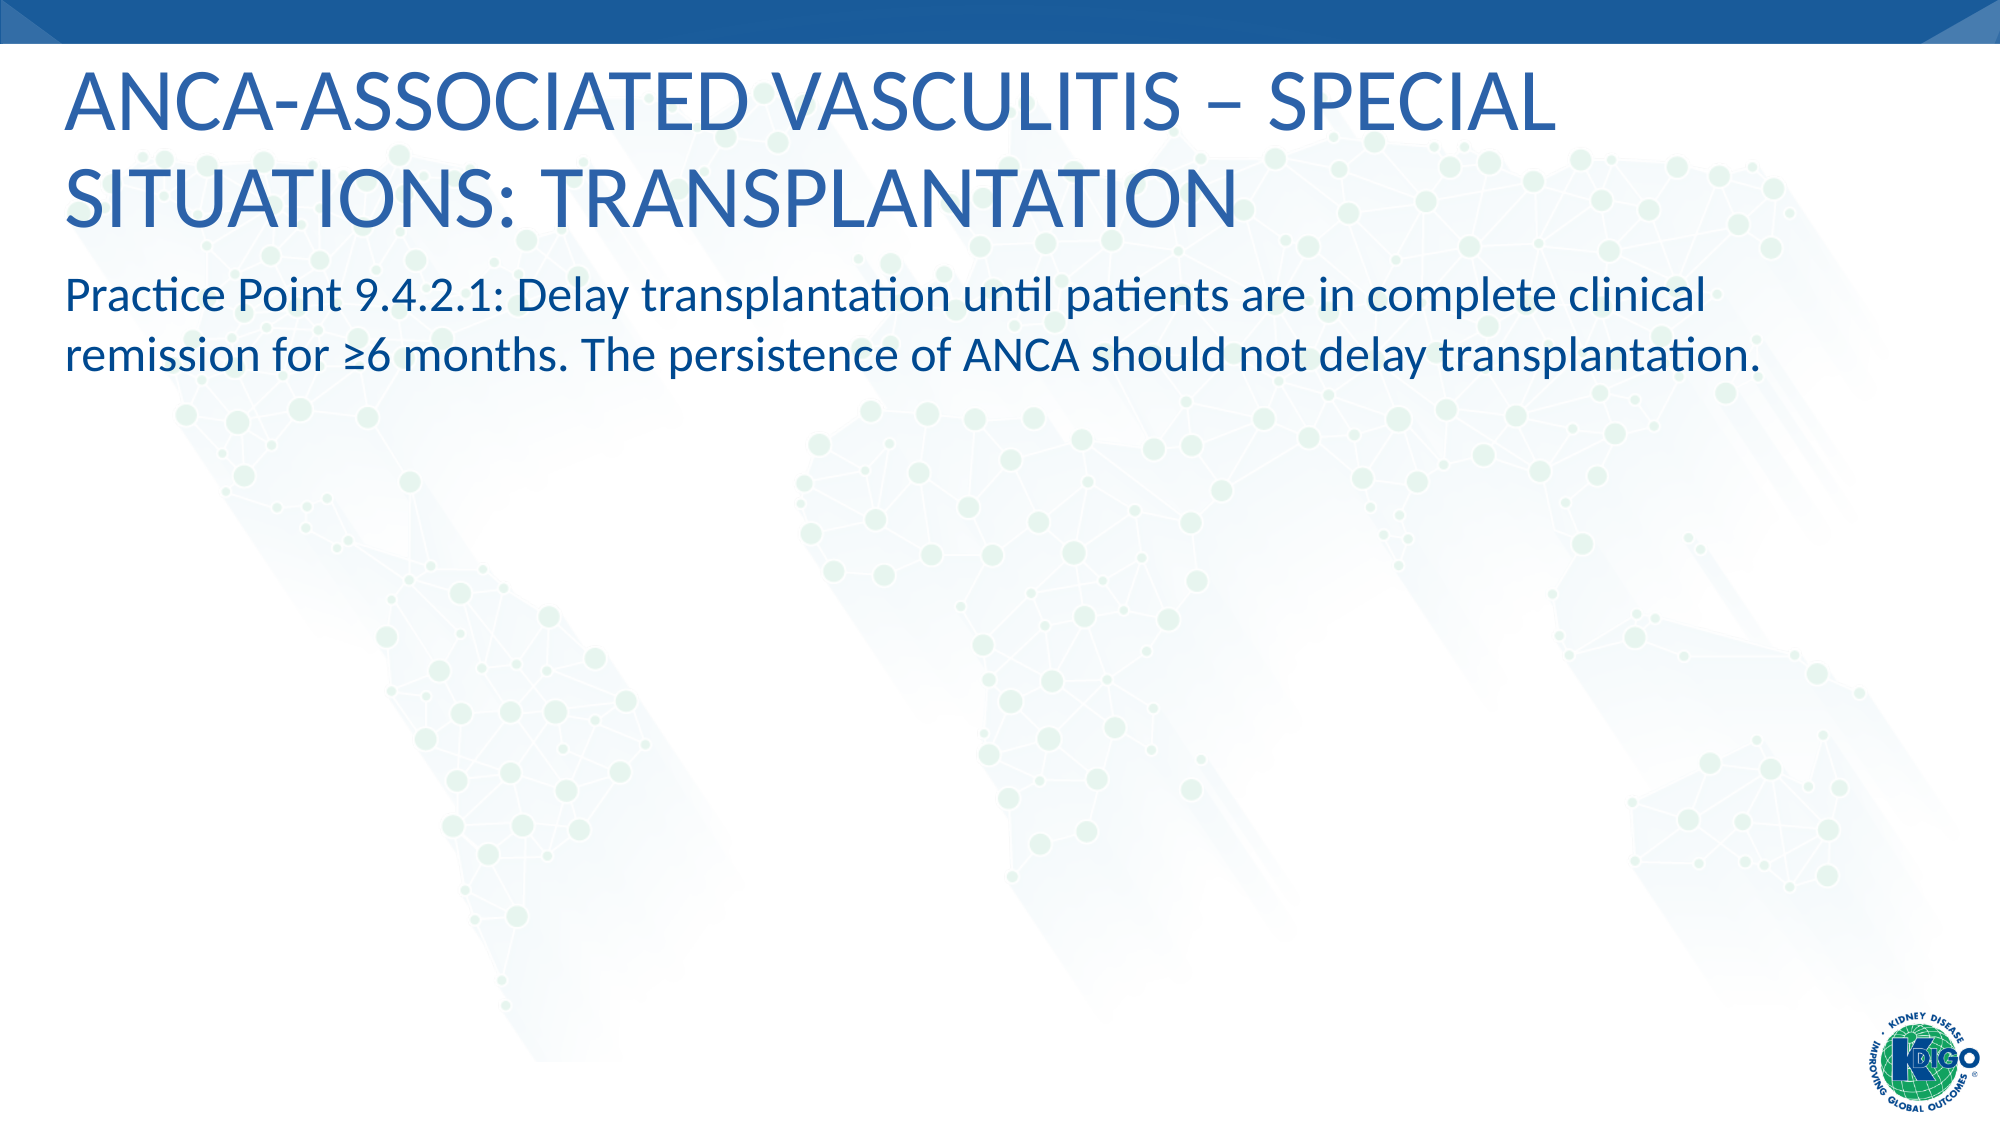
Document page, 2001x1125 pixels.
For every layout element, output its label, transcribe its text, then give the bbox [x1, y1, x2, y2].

title ANCA-associated Vasculitis – Special Situations: Transplantation [50, 45, 1946, 255]
subtitle Practice Point 9.4.2.1: Delay transplantation until patients are in complete clinical remission for ≥6 months. The persistence of ANCA should not delay transplantation. [50, 254, 1925, 368]
picture [0, 0, 2000, 1061]
picture [1869, 1012, 1980, 1112]
